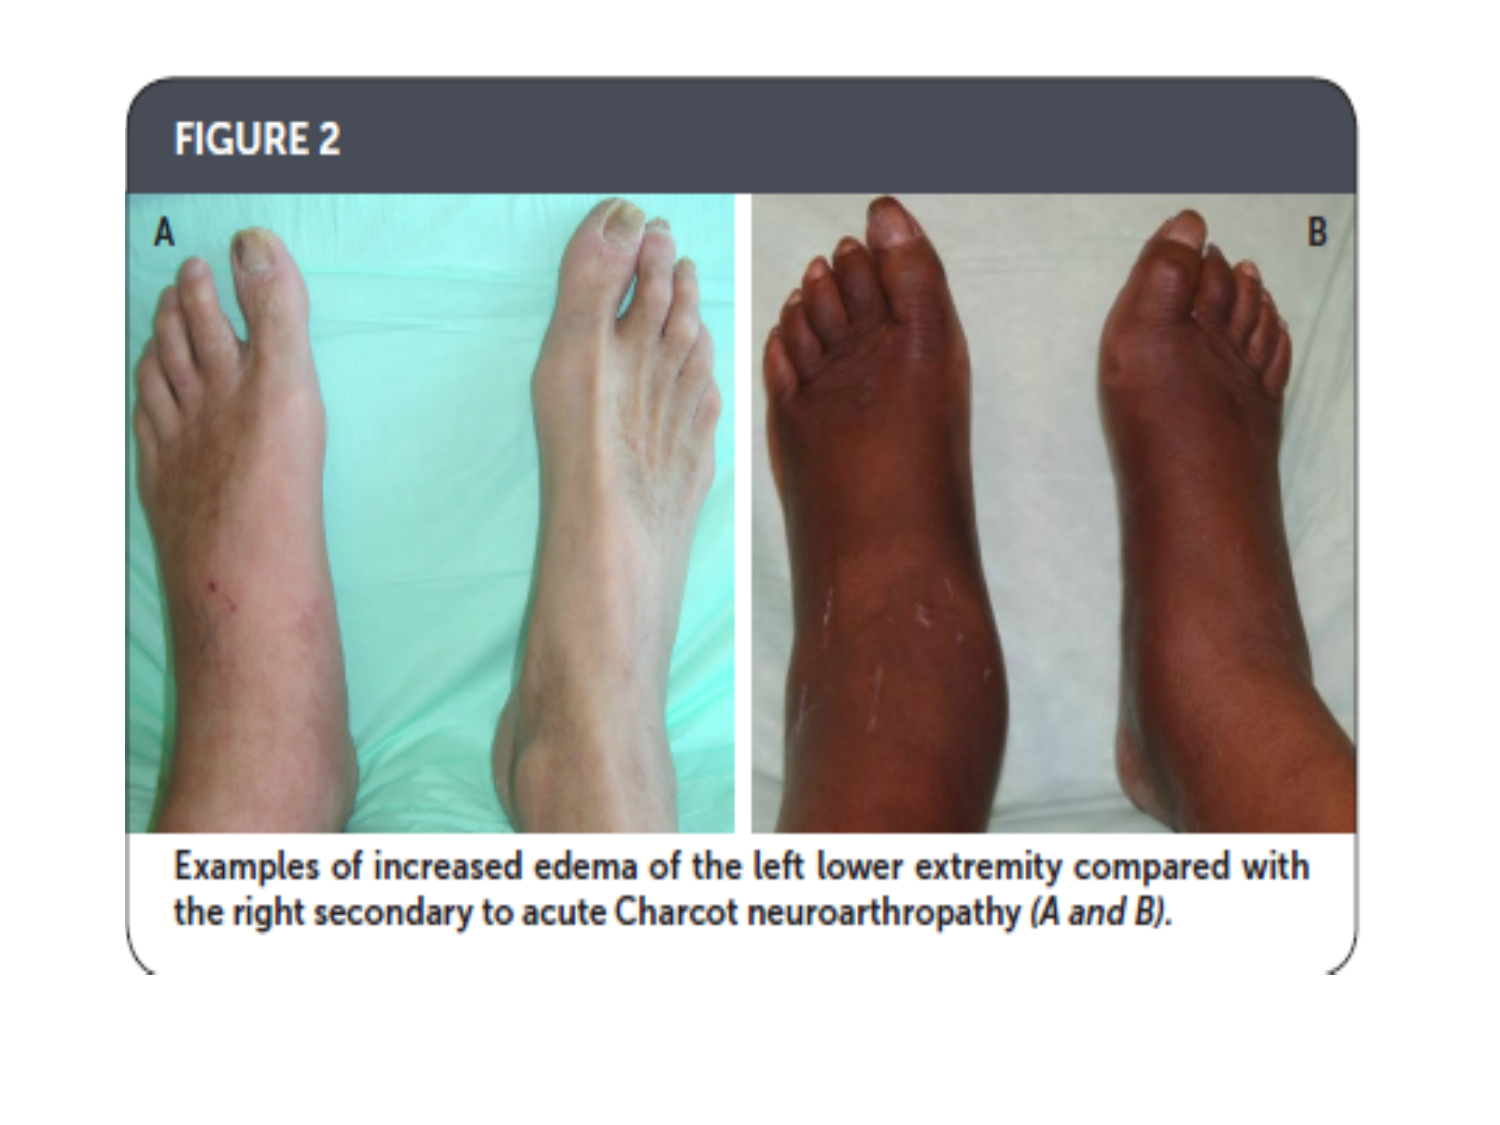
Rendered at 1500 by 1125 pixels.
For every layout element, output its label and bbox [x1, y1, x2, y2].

list [124, 74, 1363, 976]
